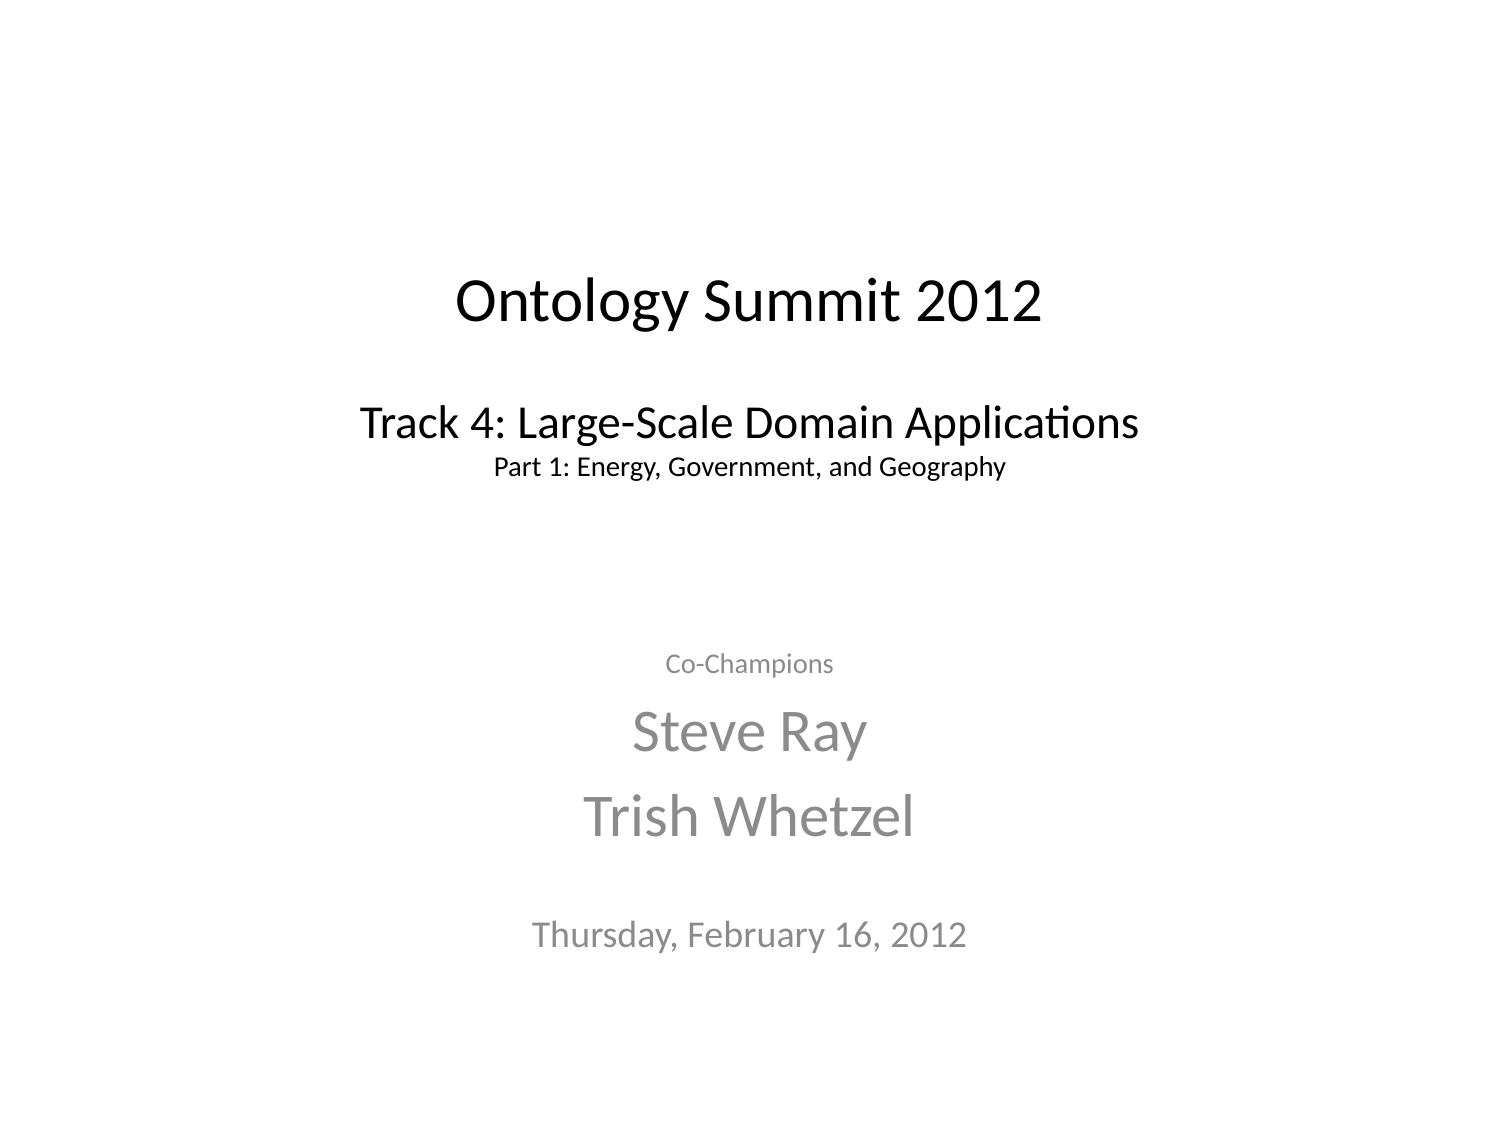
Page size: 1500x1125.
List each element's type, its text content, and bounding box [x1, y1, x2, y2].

subtitle Co-Champions Steve Ray Trish Whetzel Thursday, February 16, 2012 [225, 637, 1275, 963]
title Ontology Summit 2012 Track 4: Large-Scale Domain Applications Part 1: Energy, Government, and Geography [50, 249, 1450, 492]
